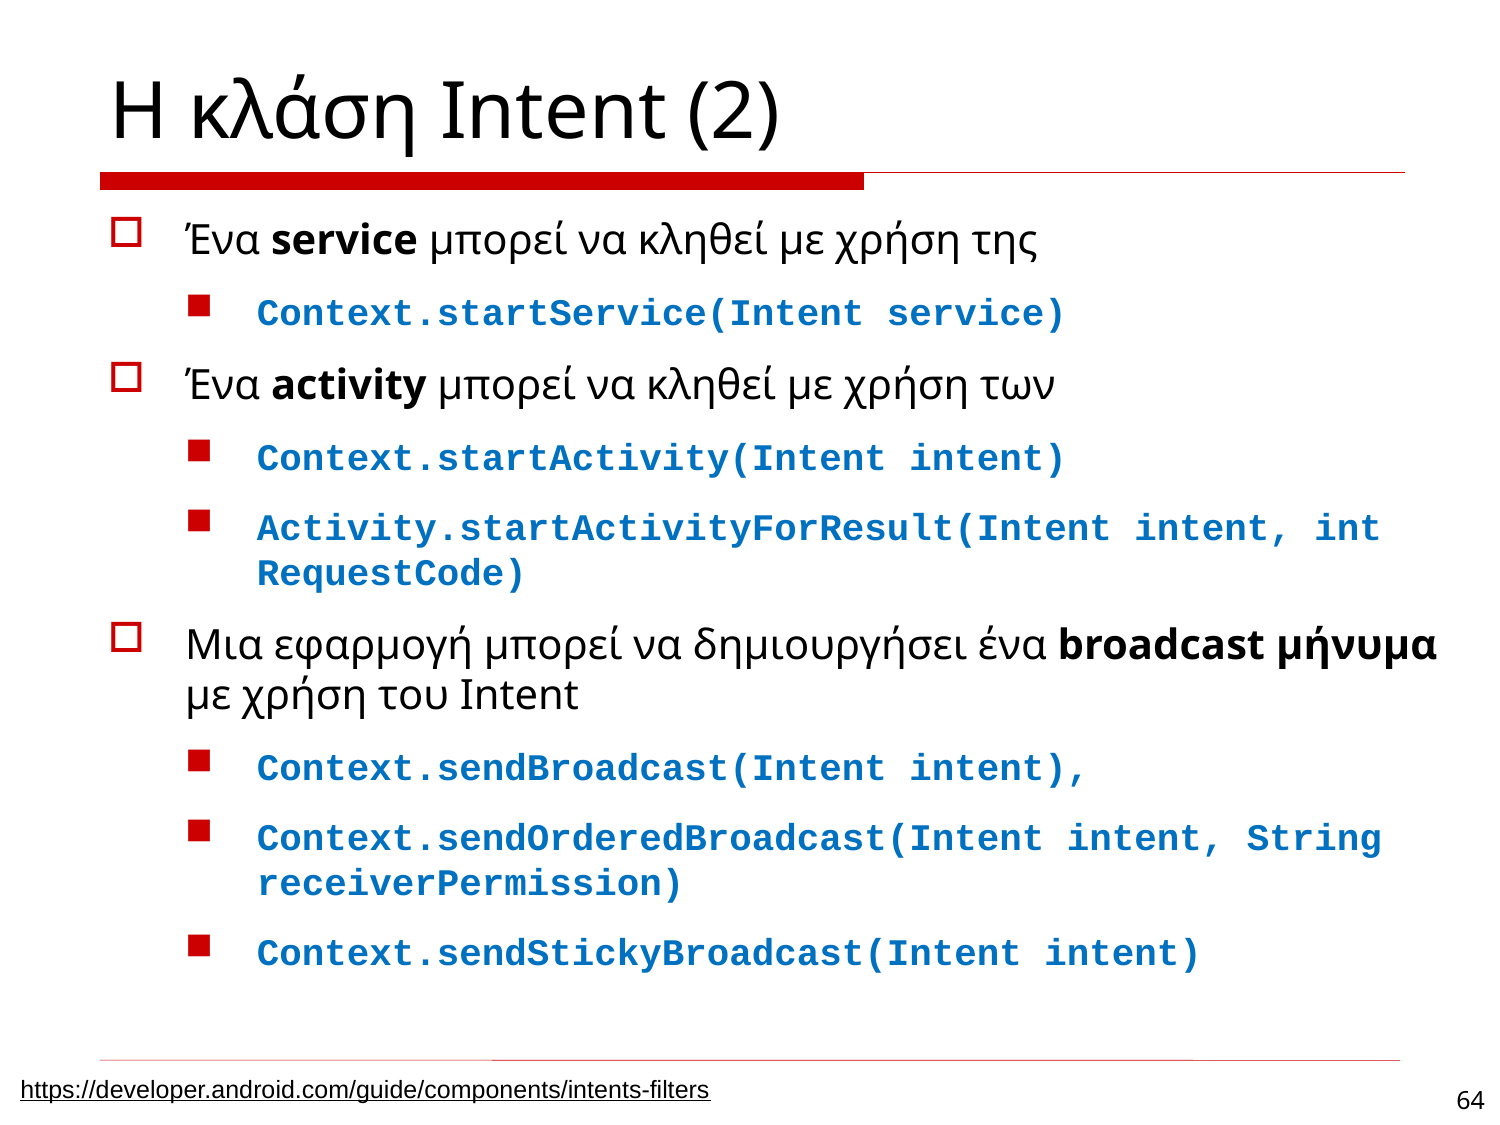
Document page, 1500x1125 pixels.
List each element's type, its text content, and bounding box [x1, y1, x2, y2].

list Ένα service μπορεί να κληθεί με χρήση της Context.startService(Intent service) Ένα activity μπορεί να κληθεί με χρήση των Context.startActivity(Intent intent) Activity.startActivityForResult(Intent intent, int RequestCode) Μια εφαρμογή μπορεί να δημιουργήσει ένα broadcast μήνυμα με χρήση του Intent Context.sendBroadcast(Intent intent), Context.sendOrderedBroadcast(Intent intent, String receiverPermission) Context.sendStickyBroadcast(Intent intent) [92, 204, 1463, 1045]
title Η κλάση Intent (2) [93, 23, 1407, 162]
text_box https://developer.android.com/guide/components/intents-filters [5, 1065, 881, 1111]
slide_number 64 [1187, 1076, 1500, 1125]
